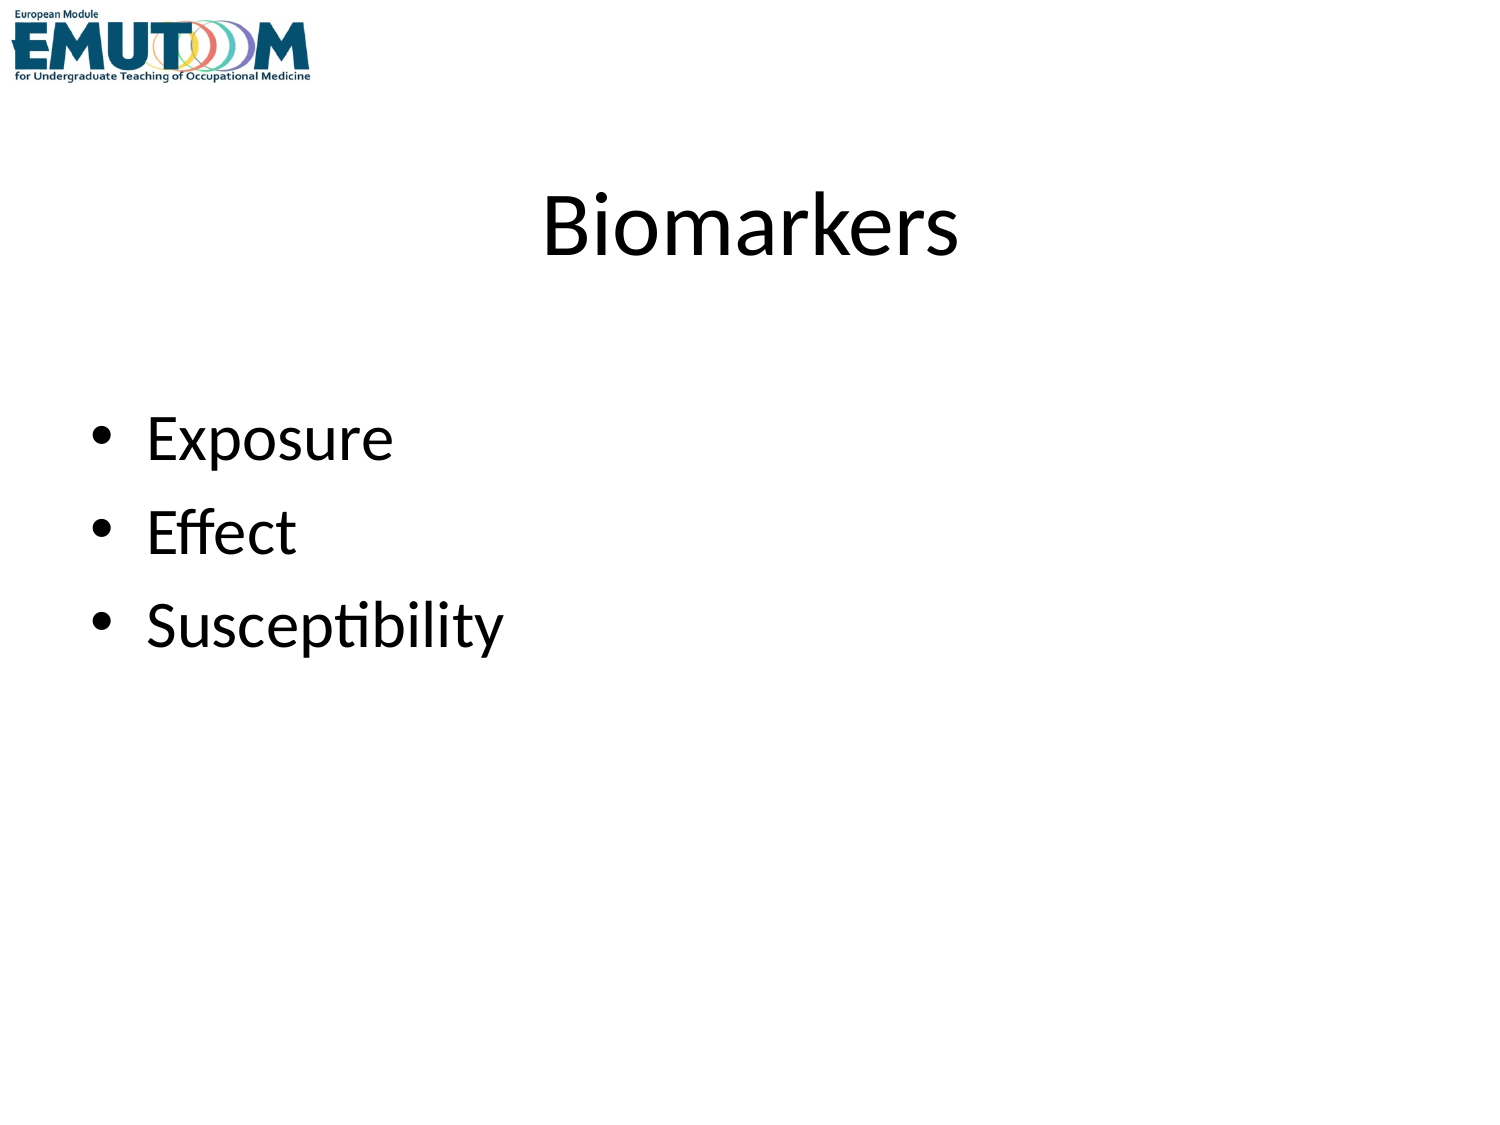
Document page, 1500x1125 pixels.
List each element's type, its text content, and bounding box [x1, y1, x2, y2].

picture [0, 0, 313, 90]
title Biomarkers [76, 125, 1427, 313]
list Exposure Effect Susceptibility [75, 386, 1425, 1005]
